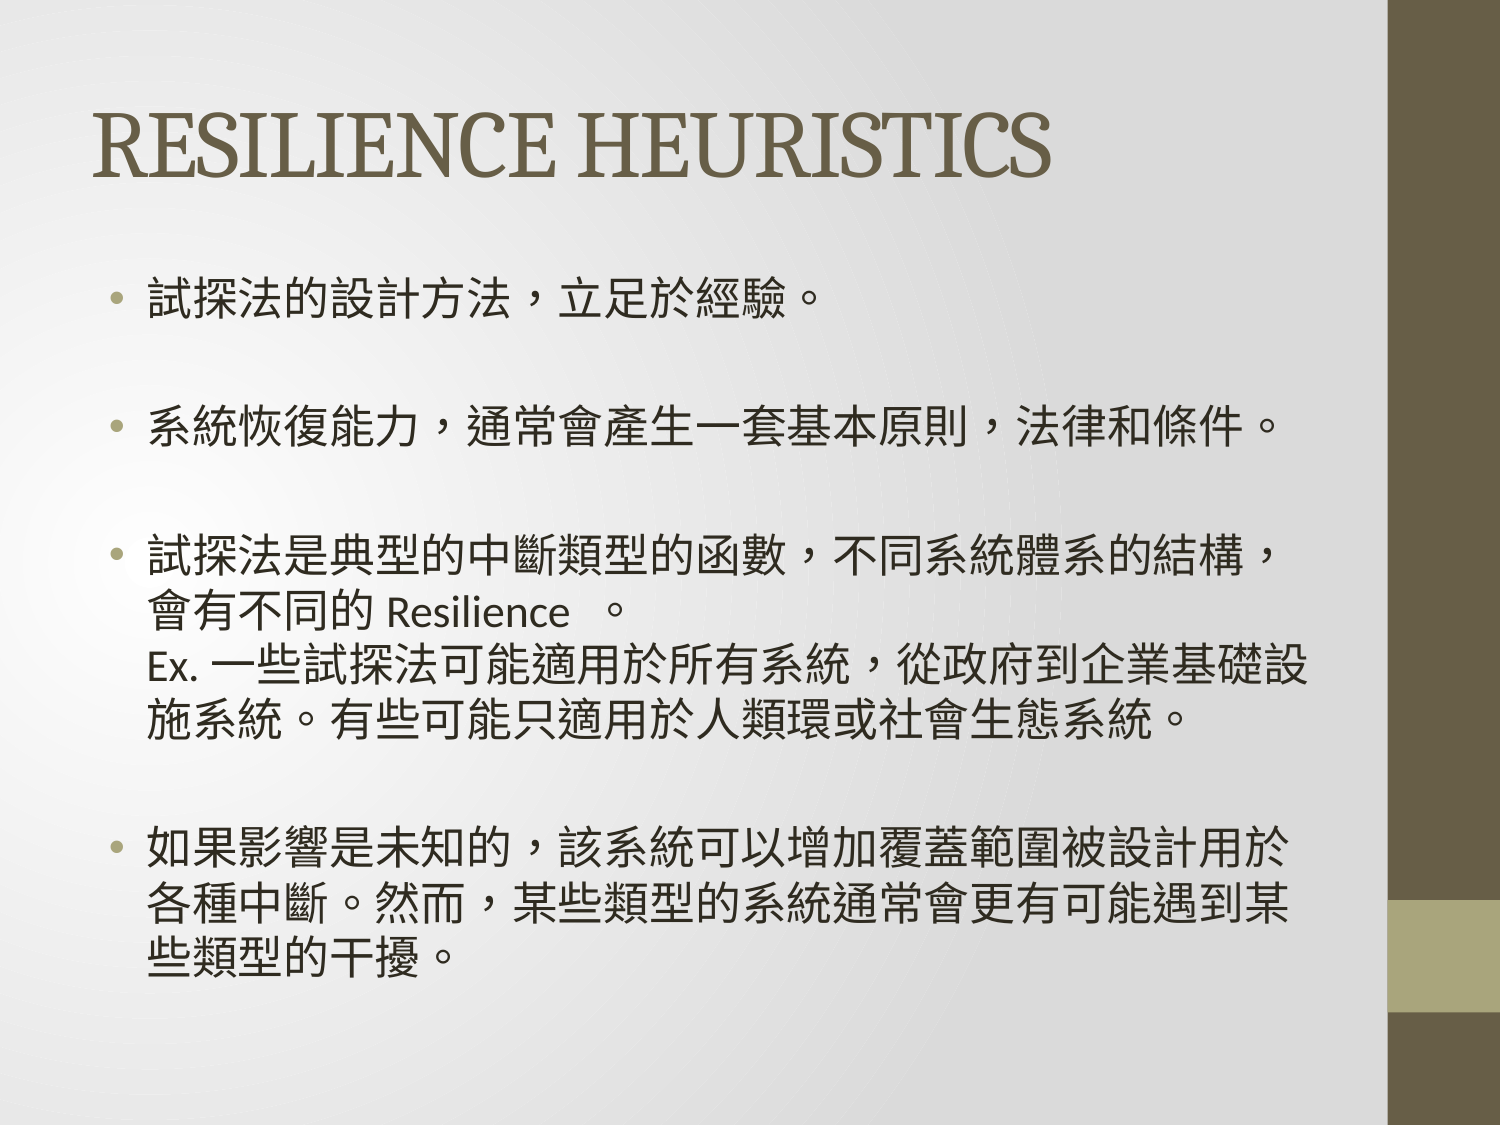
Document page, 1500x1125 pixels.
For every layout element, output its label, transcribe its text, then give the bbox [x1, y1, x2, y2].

list 試探法的設計方法，立足於經驗。 系統恢復能力，通常會產生一套基本原則，法律和條件。 試探法是典型的中斷類型的函數，不同系統體系的結構，會有不同的Resilience 。 Ex.一些試探法可能適用於所有系統，從政府到企業基礎設施系統。有些可能只適用於人類環或社會生態系統。 如果影響是未知的，該系統可以增加覆蓋範圍被設計用於各種中斷。然而，某些類型的系統通常會更有可能遇到某些類型的干擾。 [75, 262, 1325, 1050]
title RESILIENCE HEURISTICS [75, 45, 1325, 233]
